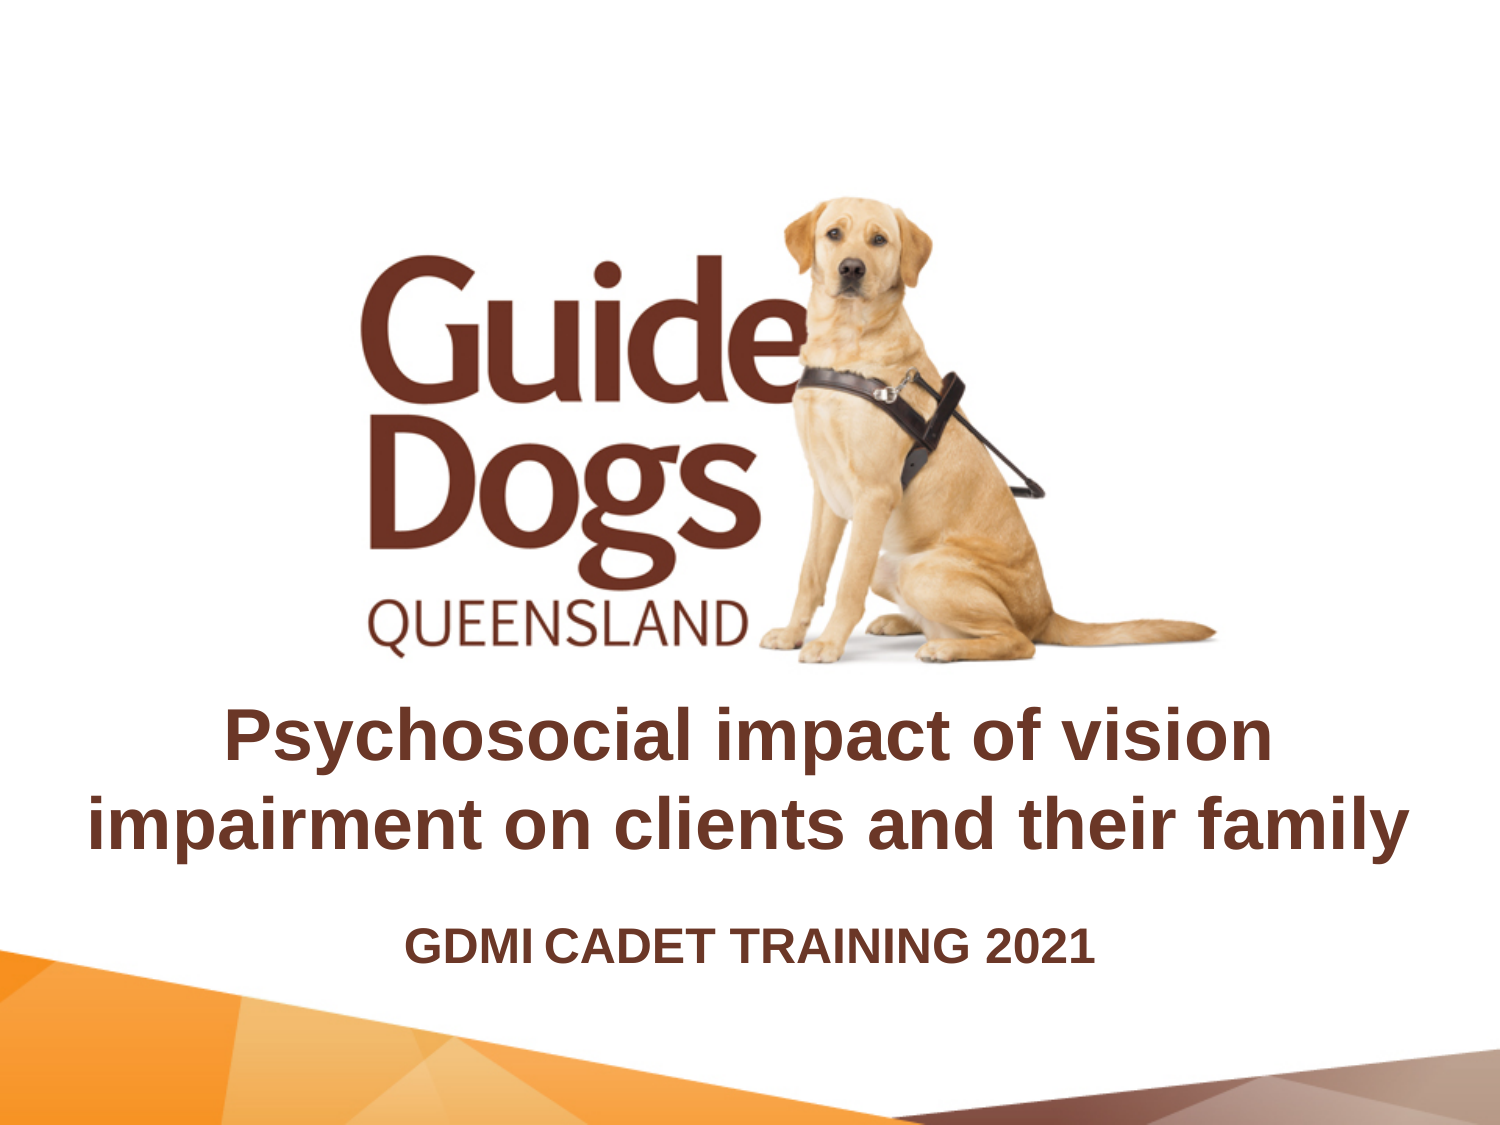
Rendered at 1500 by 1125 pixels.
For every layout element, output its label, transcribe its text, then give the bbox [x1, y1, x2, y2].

picture [0, 0, 1500, 1125]
subtitle GDMI CADET TRAINING 2021 [225, 905, 1275, 1021]
title Psychosocial impact of vision impairment on clients and their family [70, 668, 1429, 883]
